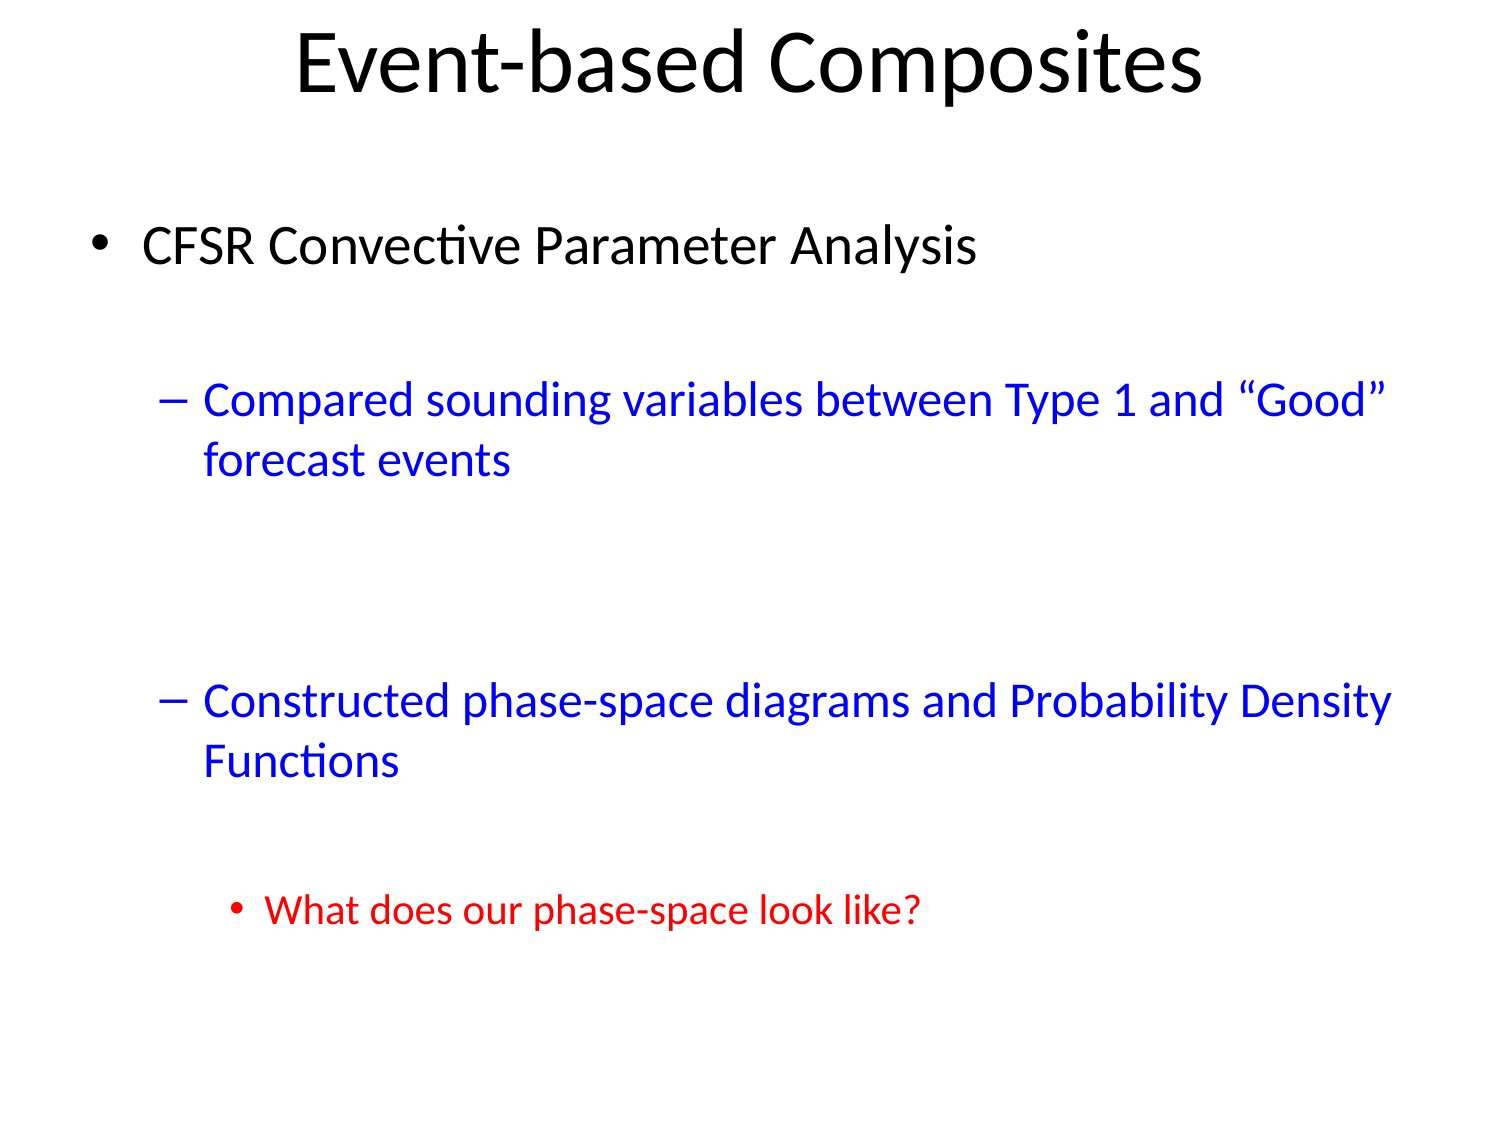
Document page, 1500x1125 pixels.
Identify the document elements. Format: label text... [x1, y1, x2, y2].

title Event-based Composites [75, 0, 1425, 150]
list CFSR Convective Parameter Analysis Compared sounding variables between Type 1 and “Good” forecast events Constructed phase-space diagrams and Probability Density Functions What does our phase-space look like? [75, 200, 1425, 943]
